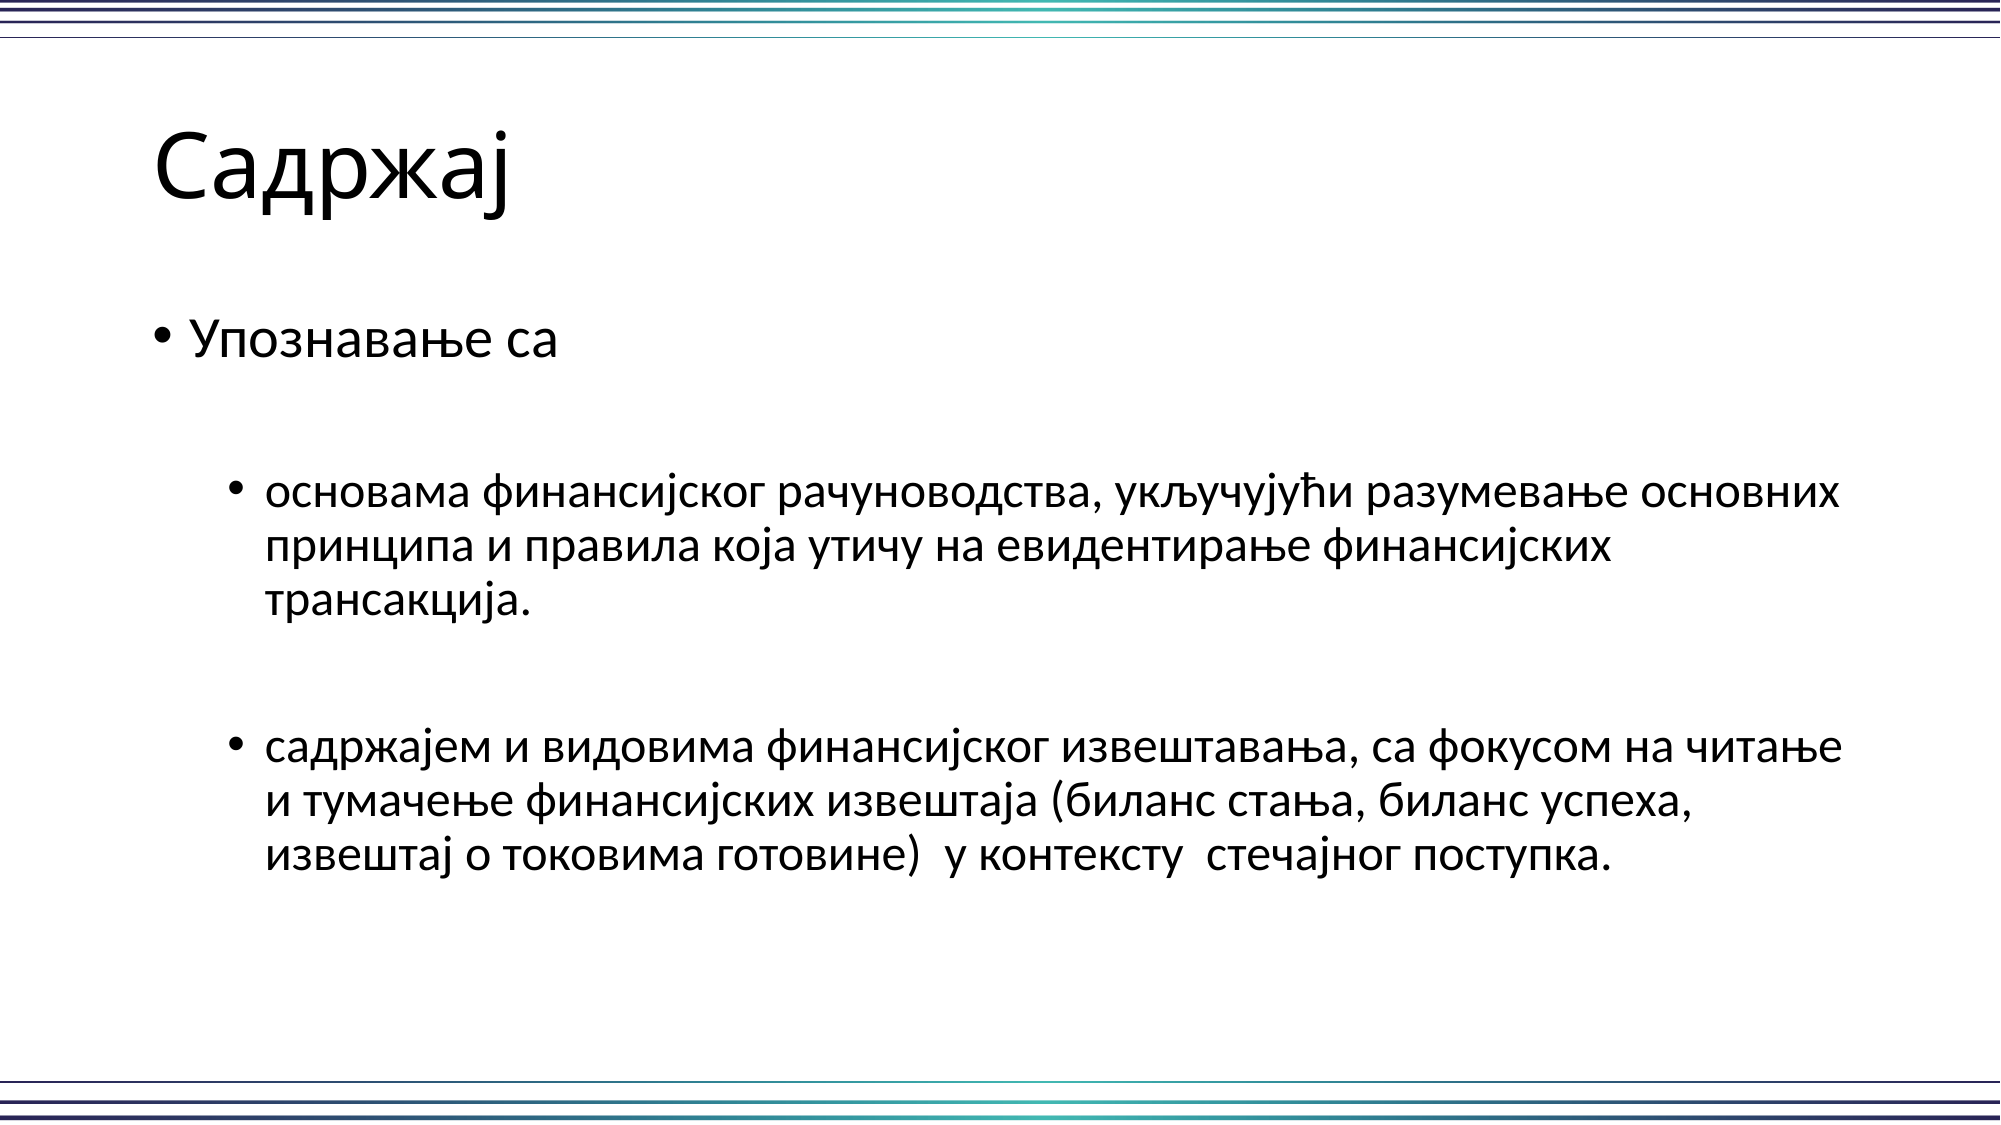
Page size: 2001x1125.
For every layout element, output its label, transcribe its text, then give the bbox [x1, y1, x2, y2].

title Садржај [137, 59, 1863, 278]
list Упознавање са основама финансијског рачуноводства, укључујући разумевање основних принципа и правила која утичу на евидентирање финансијских трансакција. садржајем и видовима финансијског извештавања, са фокусом на читање и тумачење финансијских извештаја (биланс стања, биланс успеха, извештај о токовима готовине) у контексту стечајног поступка. [137, 299, 1863, 1014]
picture [0, 0, 2000, 38]
picture [0, 1081, 2000, 1125]
